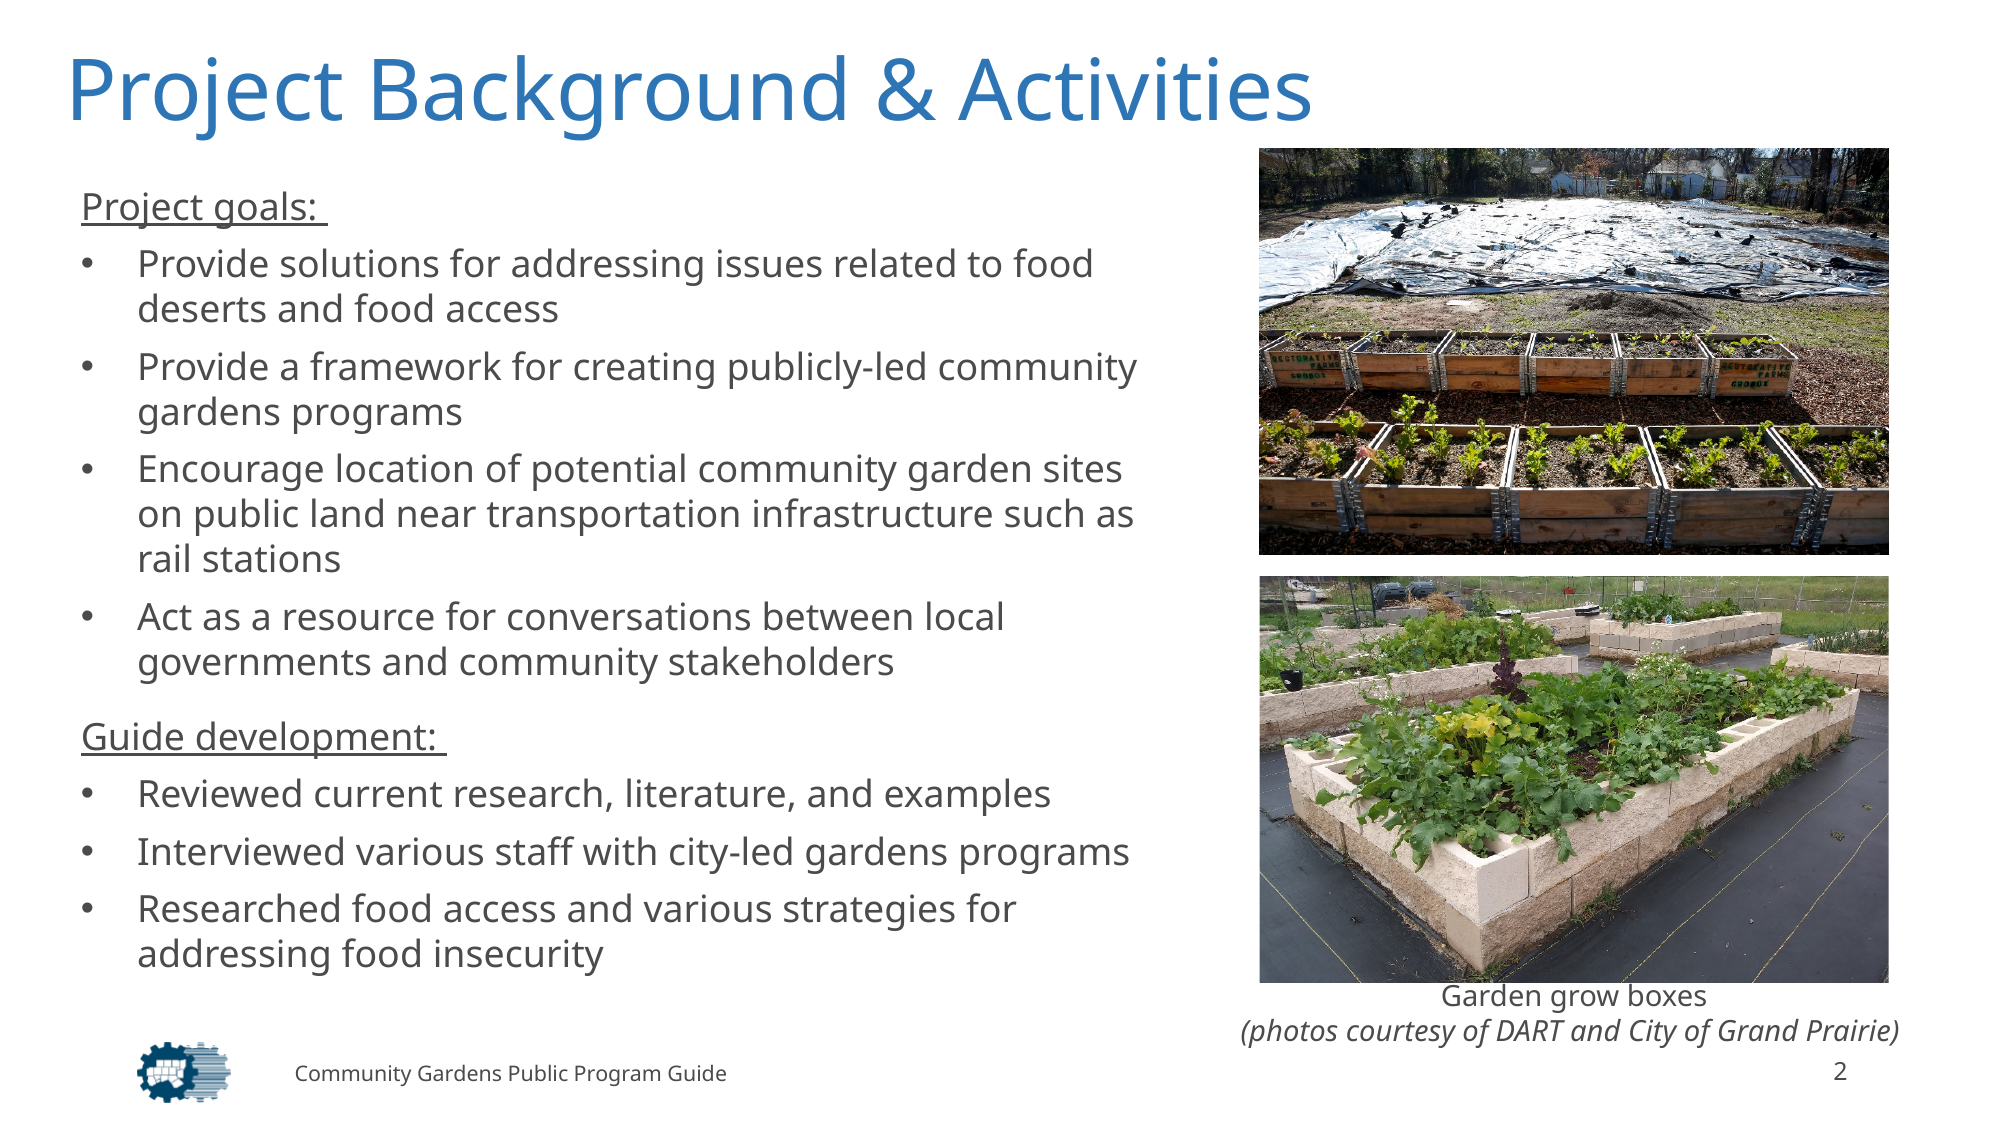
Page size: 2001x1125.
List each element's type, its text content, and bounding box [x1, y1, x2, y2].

slide_number 2 [1412, 1055, 1863, 1103]
footer Community Gardens Public Program Guide [279, 1042, 813, 1103]
title Project Background & Activities [50, 36, 1638, 149]
picture [137, 1042, 231, 1103]
picture [137, 1059, 186, 1103]
picture [1259, 576, 1889, 983]
text_box Garden grow boxes (photos courtesy of DART and City of Grand Prairie) [1201, 969, 1947, 1055]
list Project goals: Provide solutions for addressing issues related to food deserts and food access Provide a framework for creating publicly-led community gardens programs Encourage location of potential community garden sites on public land near transportation infrastructure such as rail stations Act as a resource for conversations between local governments and community stakeholders Guide development: Reviewed current research, literature, and examples Interviewed various staff with city-led gardens programs Researched food access and various strategies for addressing food insecurity [65, 166, 1188, 996]
picture [1259, 148, 1889, 555]
